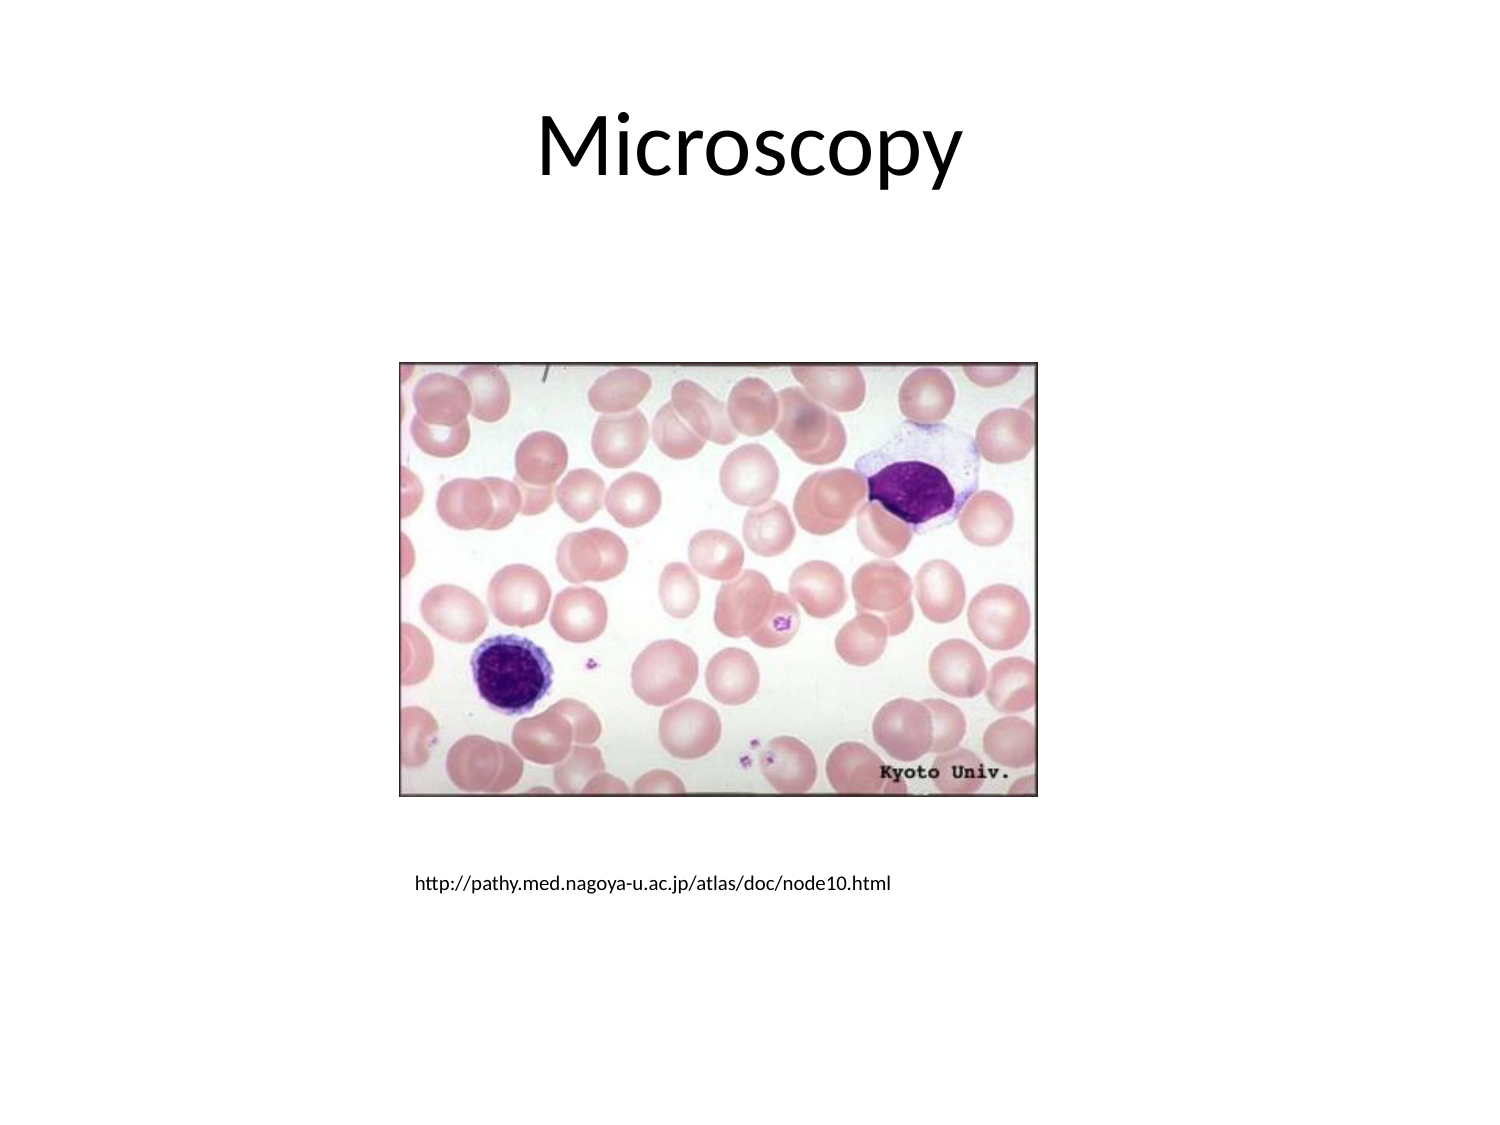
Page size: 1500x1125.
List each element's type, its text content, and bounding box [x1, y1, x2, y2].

title Microscopy [74, 44, 1426, 233]
text_box http://pathy.med.nagoya-u.ac.jp/atlas/doc/node10.html [399, 862, 1038, 903]
picture [399, 362, 1038, 797]
